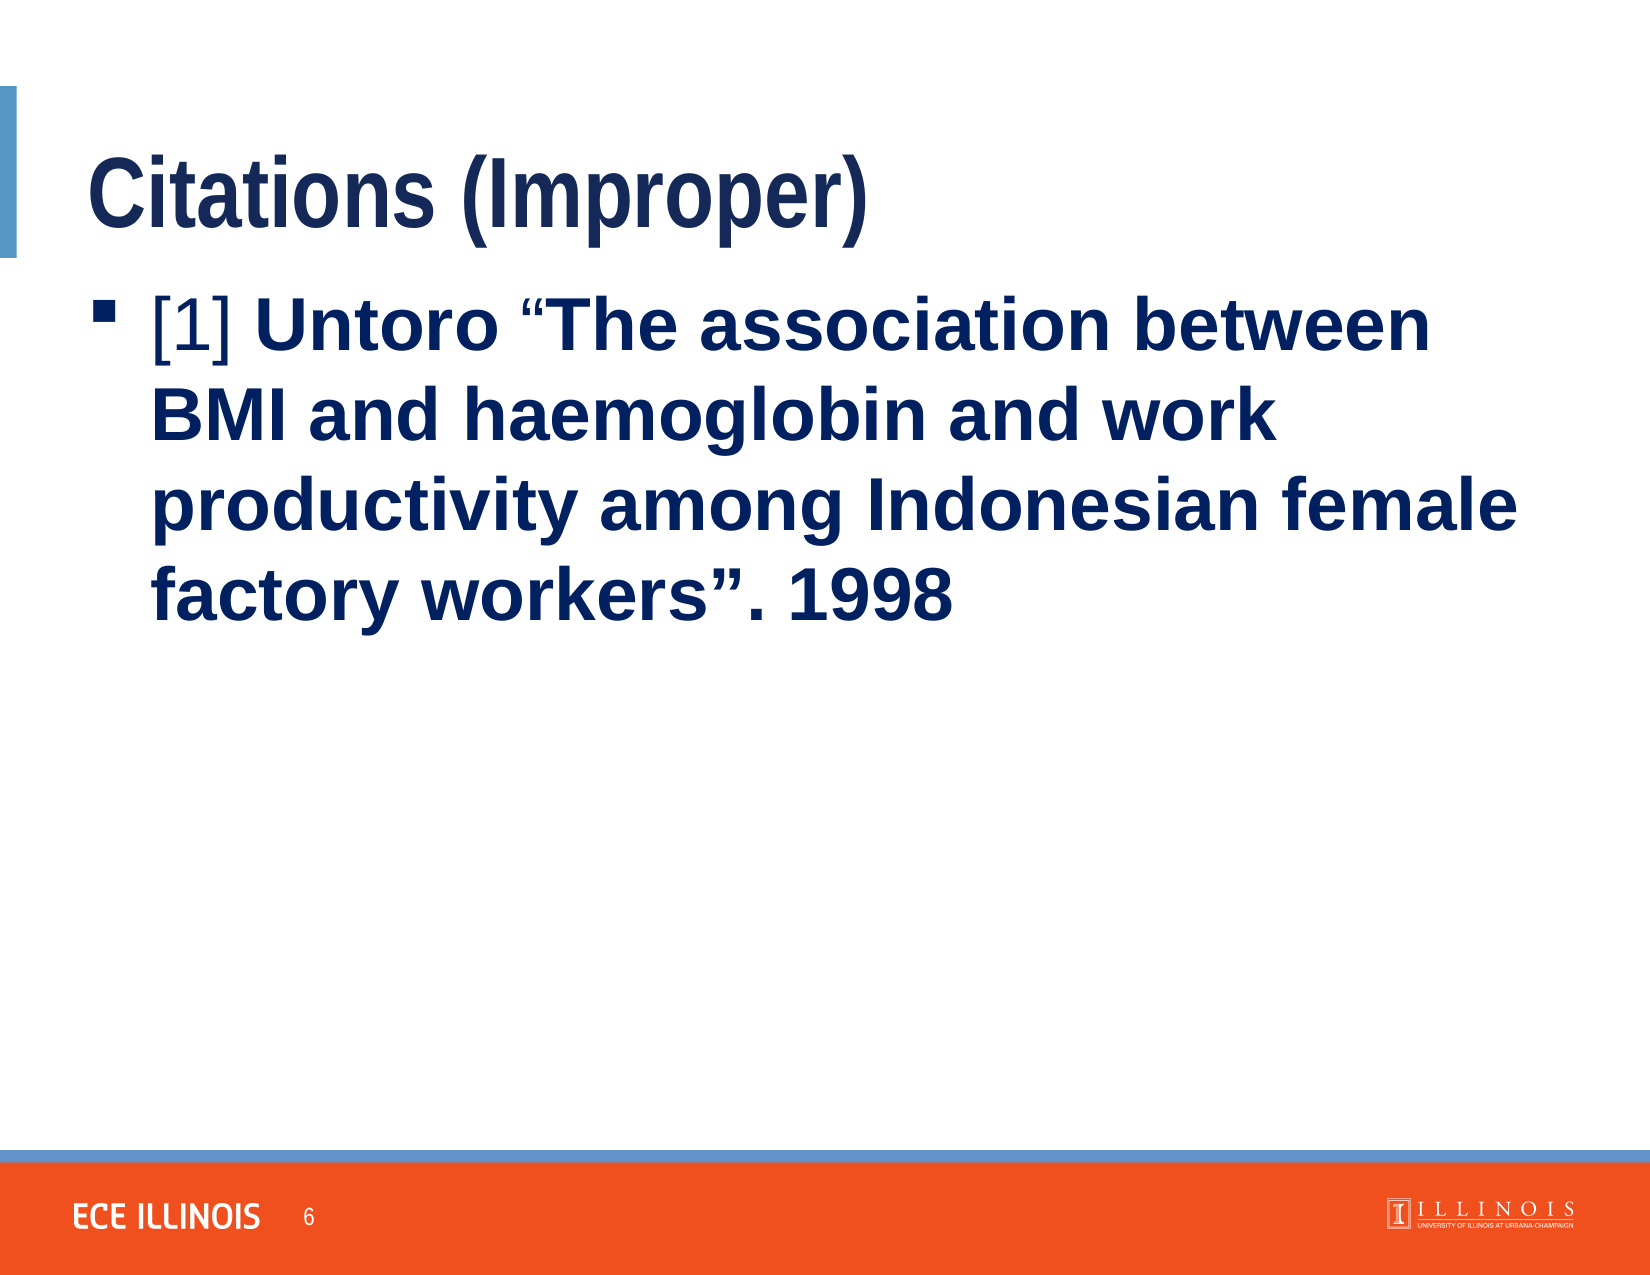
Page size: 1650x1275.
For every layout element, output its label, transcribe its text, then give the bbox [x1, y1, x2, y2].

list Citations (Improper) [72, 120, 1060, 224]
list [1] Untoro “The association between BMI and haemoglobin and work productivity among Indonesian female factory workers”. 1998 [72, 267, 1590, 1102]
picture [0, 1150, 1650, 1275]
